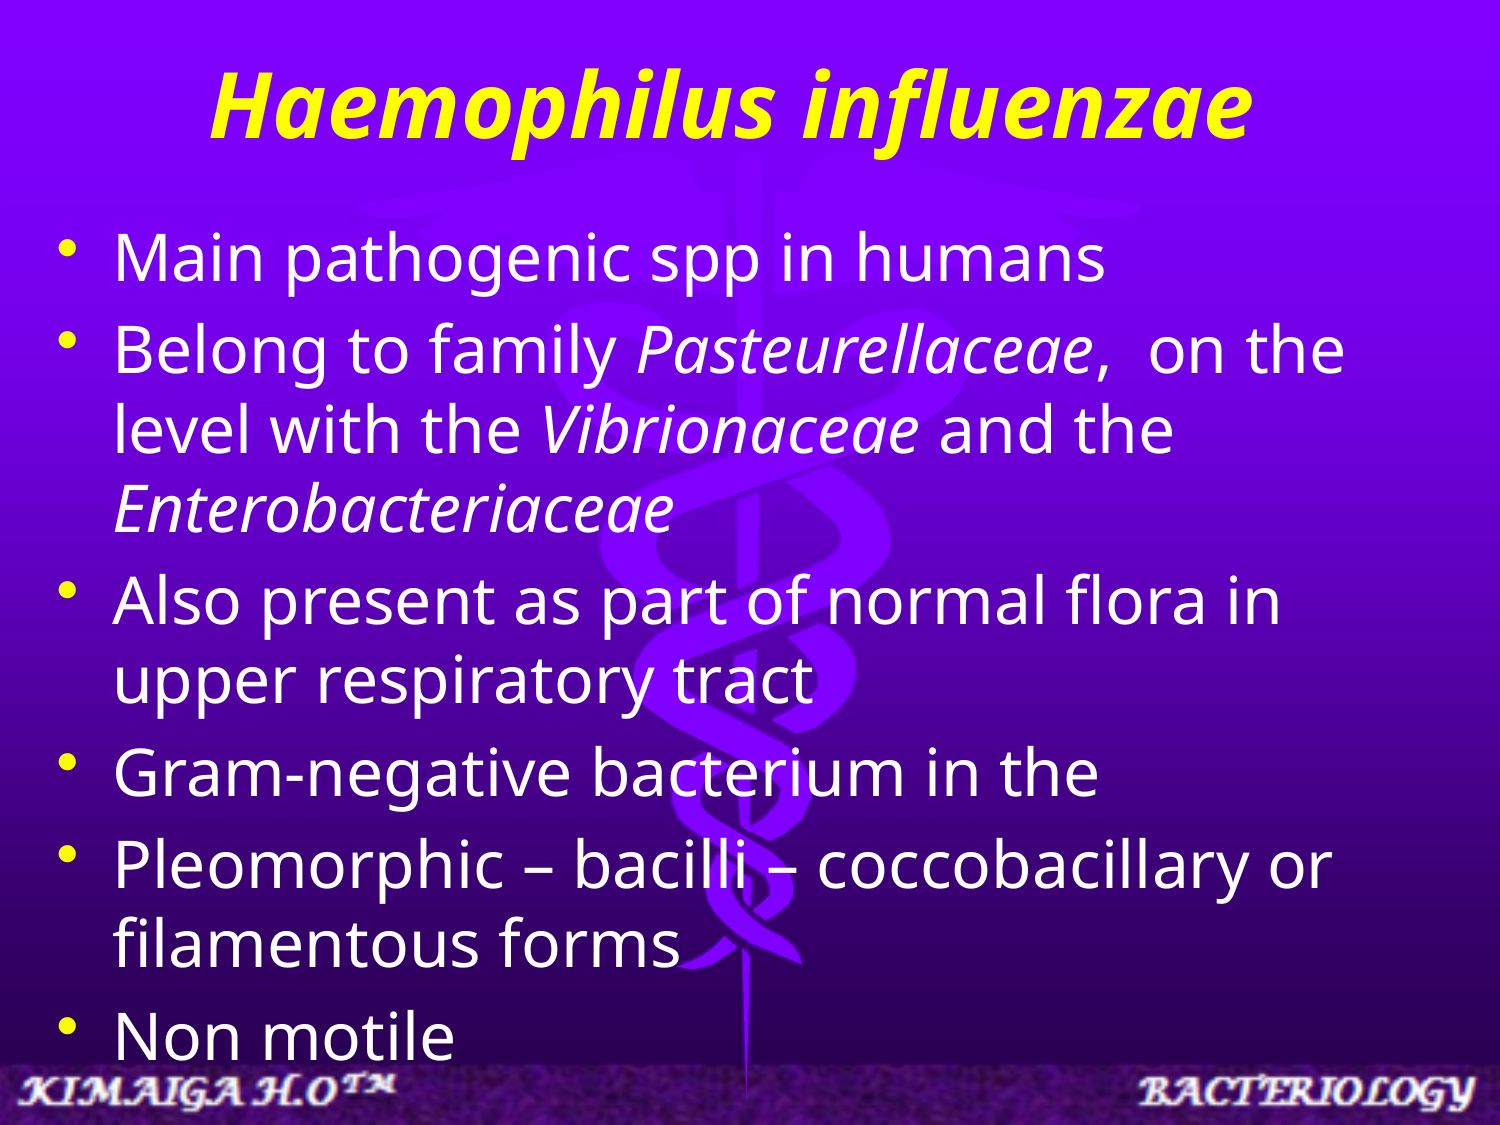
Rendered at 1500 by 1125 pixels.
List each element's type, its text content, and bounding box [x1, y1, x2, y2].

title Haemophilus influenzae [29, 30, 1459, 173]
picture [0, 0, 1500, 1125]
list Main pathogenic spp in humans Belong to family Pasteurellaceae, on the level with the Vibrionaceae and the Enterobacteriaceae Also present as part of normal flora in upper respiratory tract Gram-negative bacterium in the Pleomorphic – bacilli – coccobacillary or filamentous forms Non motile [41, 208, 1459, 1083]
